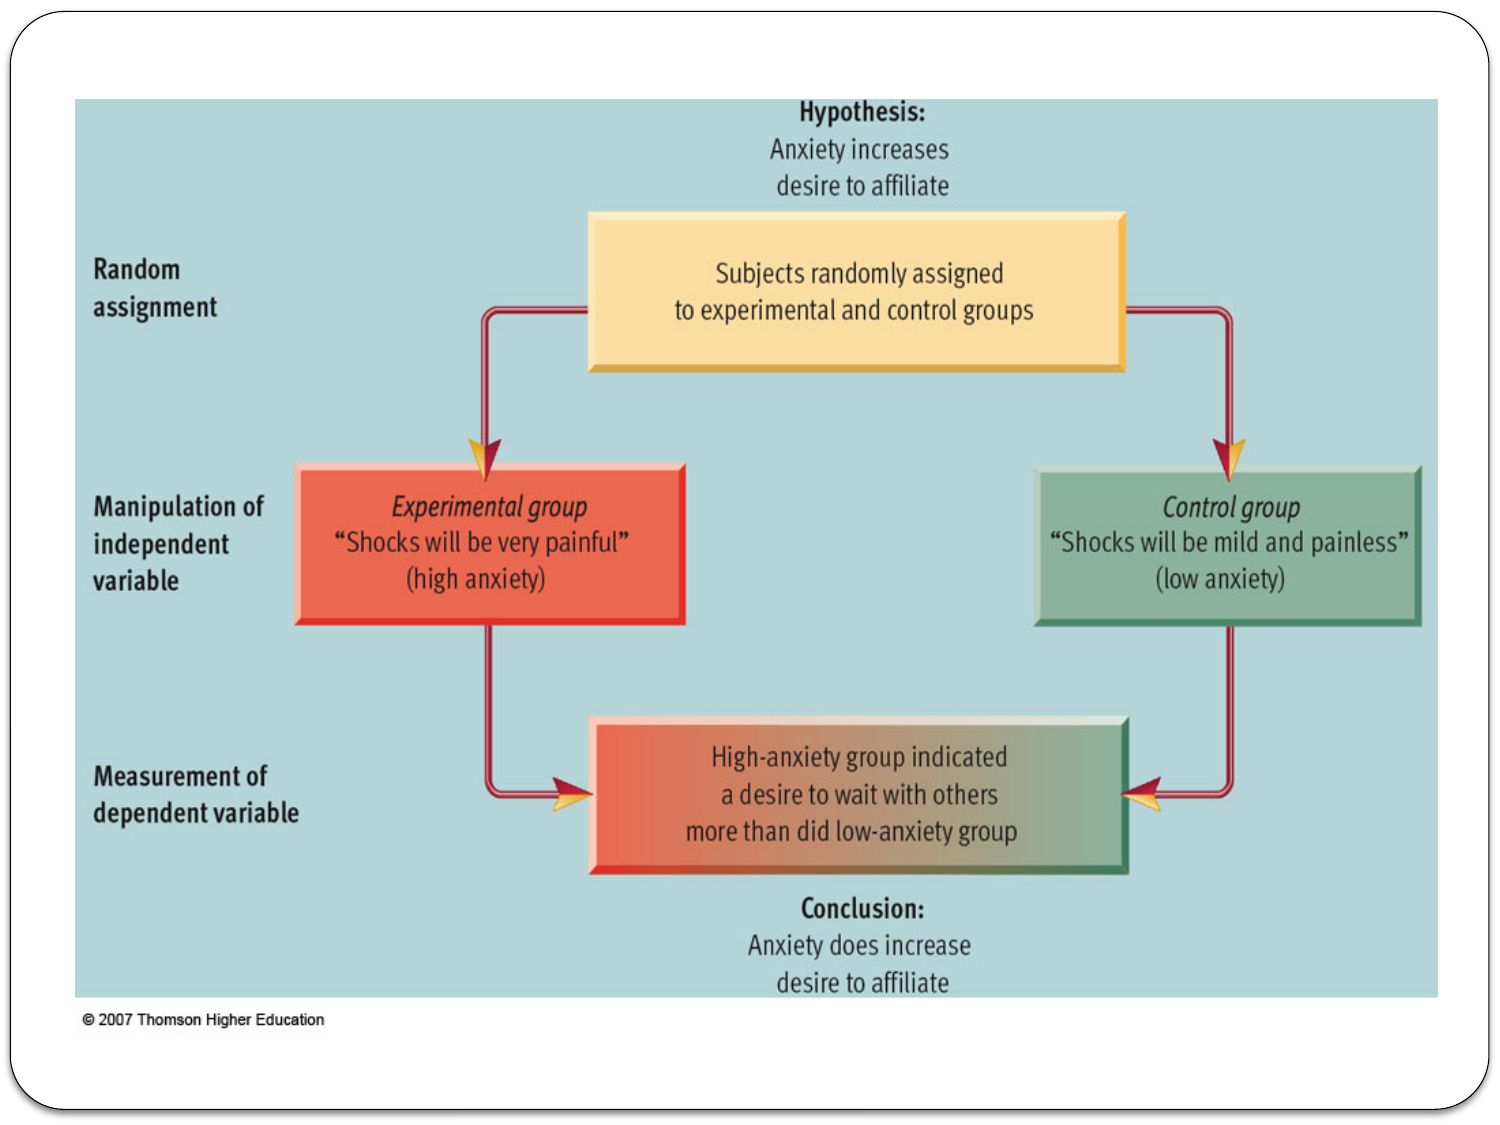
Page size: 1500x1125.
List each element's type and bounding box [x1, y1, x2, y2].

list [74, 99, 1438, 1035]
